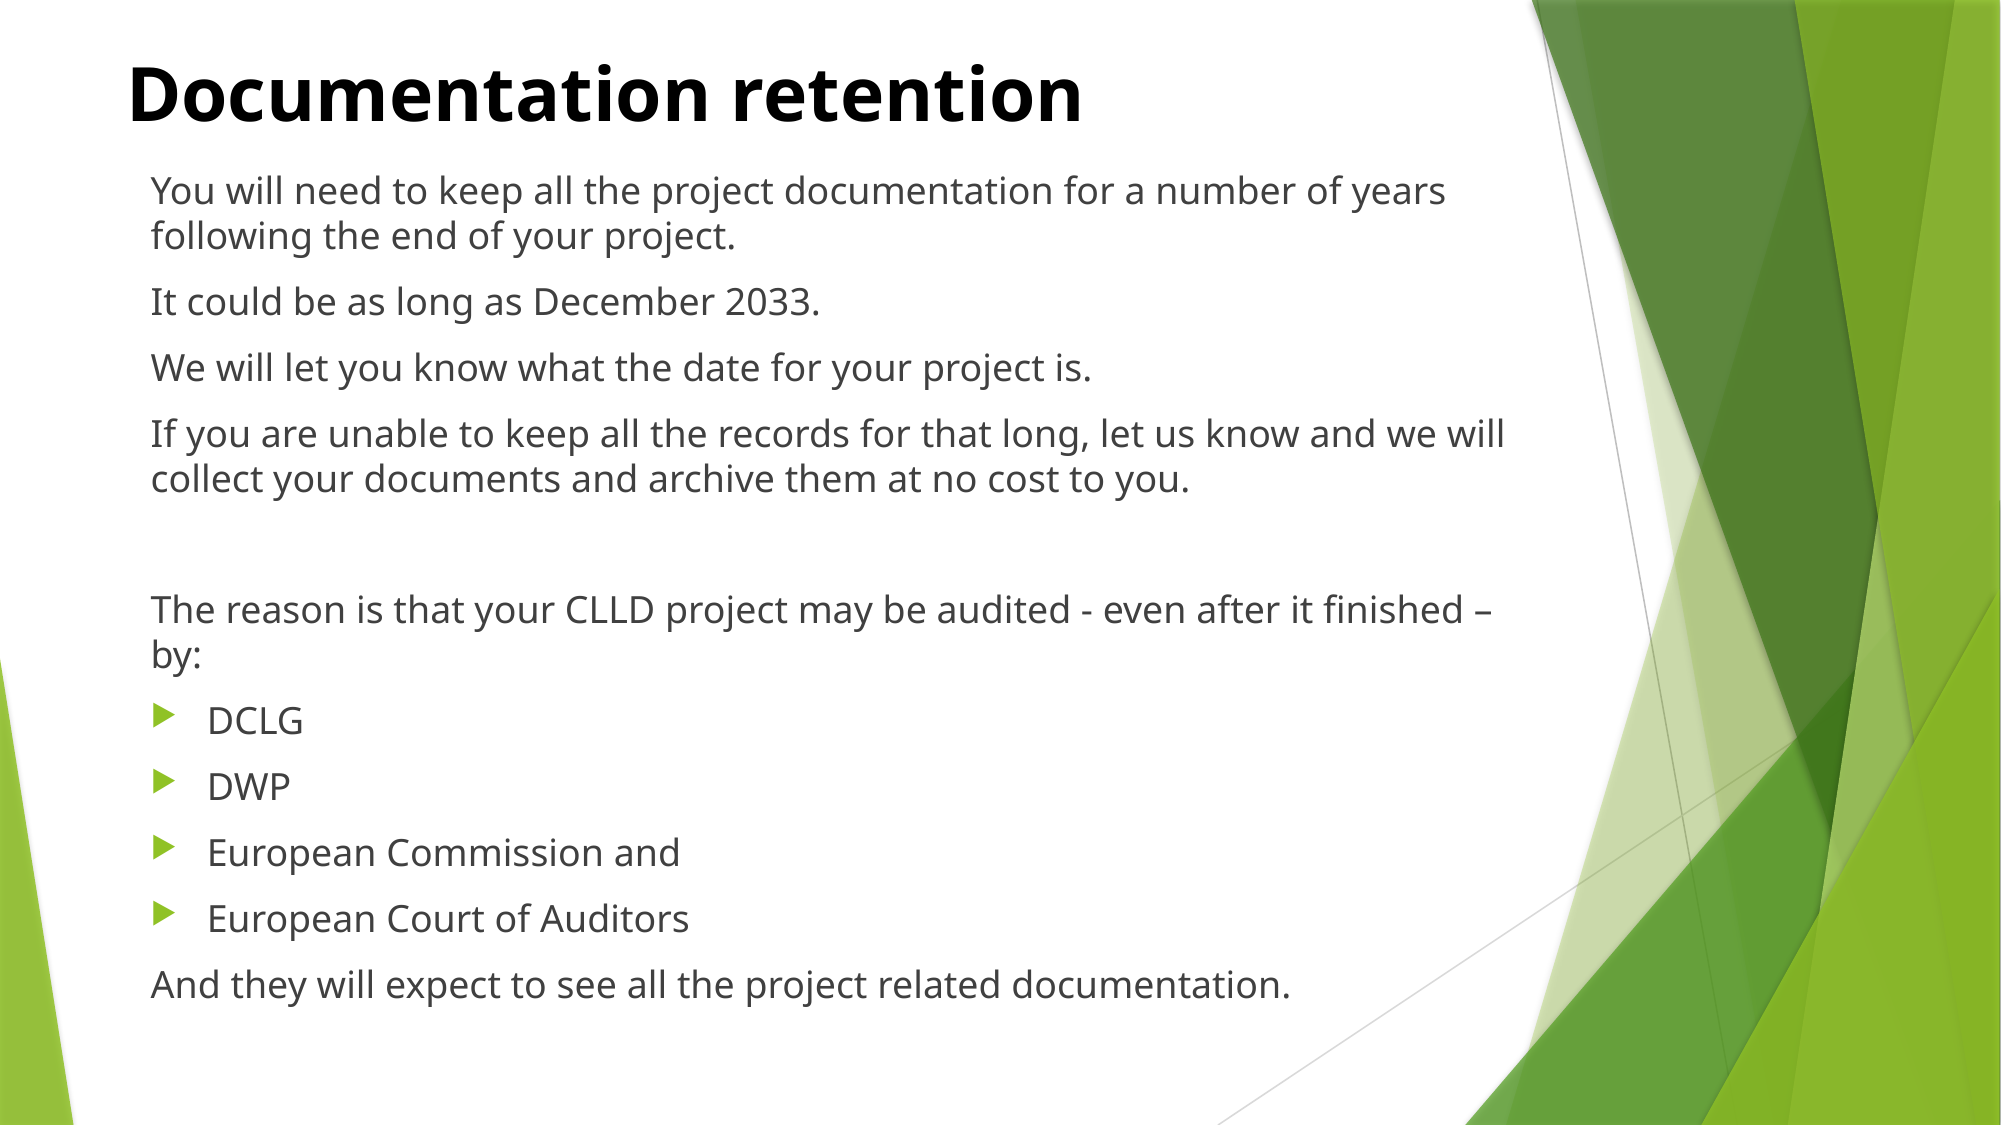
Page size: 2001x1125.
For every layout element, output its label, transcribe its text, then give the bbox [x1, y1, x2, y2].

list You will need to keep all the project documentation for a number of years following the end of your project. It could be as long as December 2033. We will let you know what the date for your project is. If you are unable to keep all the records for that long, let us know and we will collect your documents and archive them at no cost to you. The reason is that your CLLD project may be audited - even after it finished – by: DCLG DWP European Commission and European Court of Auditors And they will expect to see all the project related documentation. [135, 159, 1546, 1071]
title Documentation retention [111, 39, 1522, 171]
